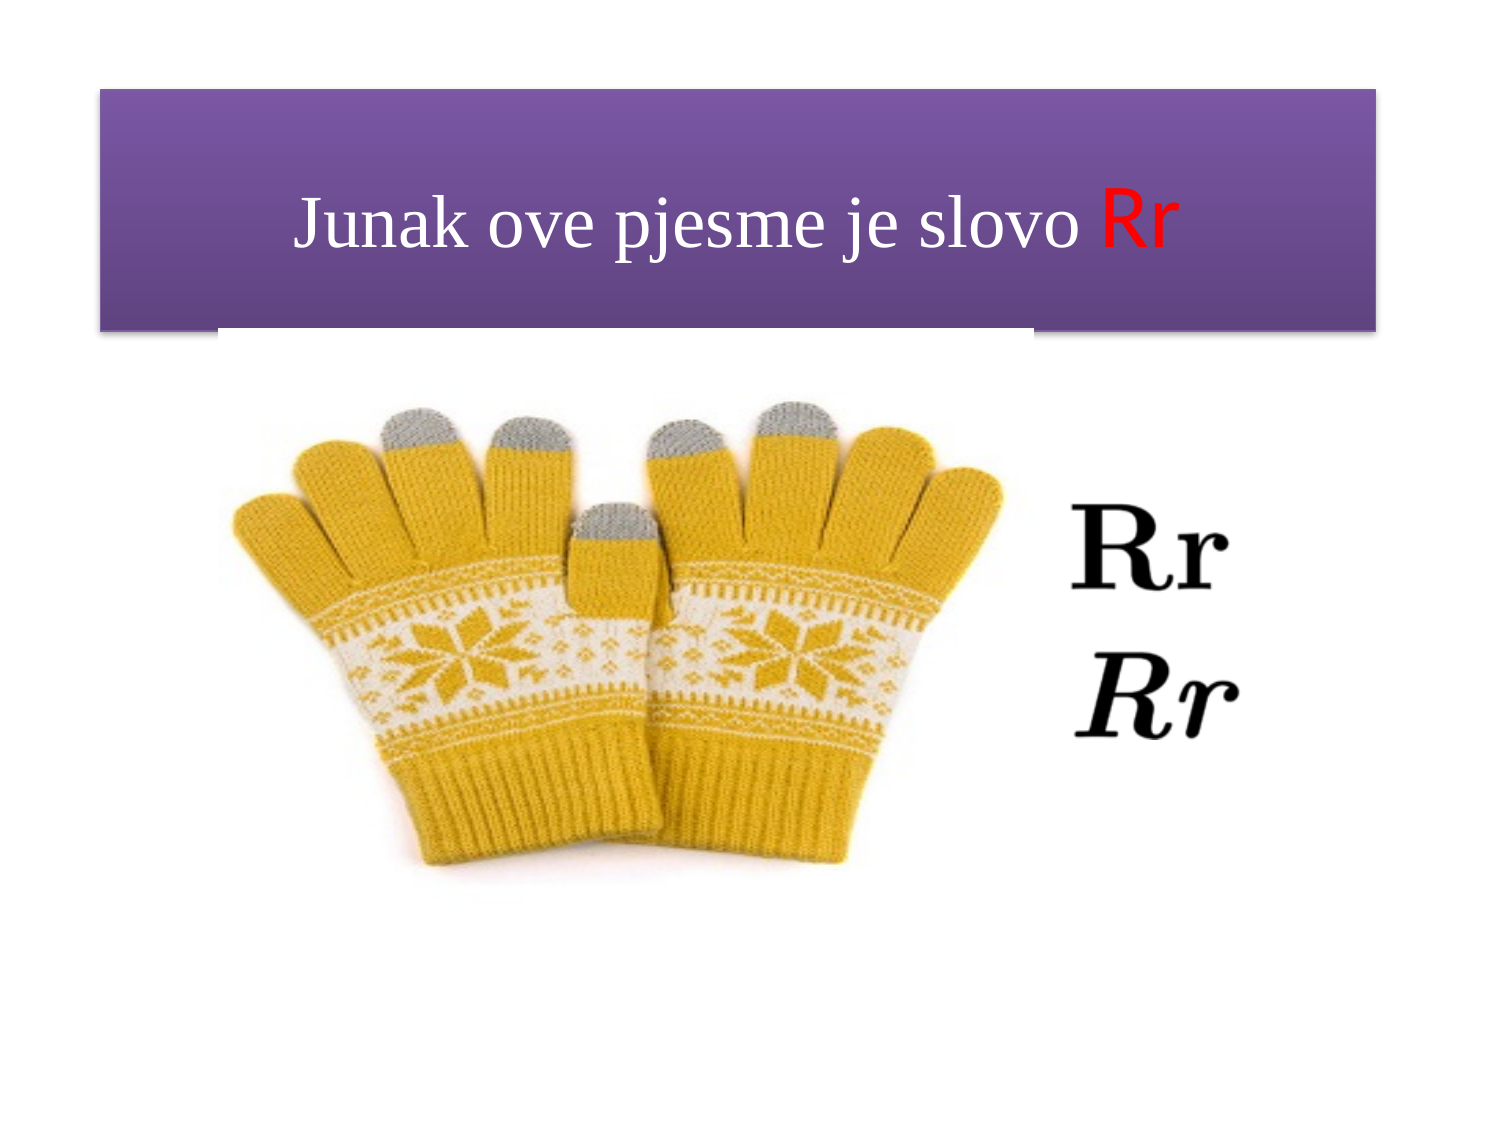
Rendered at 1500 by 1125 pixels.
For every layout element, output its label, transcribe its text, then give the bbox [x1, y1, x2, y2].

picture [1068, 503, 1242, 740]
picture [218, 327, 1034, 929]
title Junak ove pjesme je slovo Rr [100, 89, 1376, 332]
